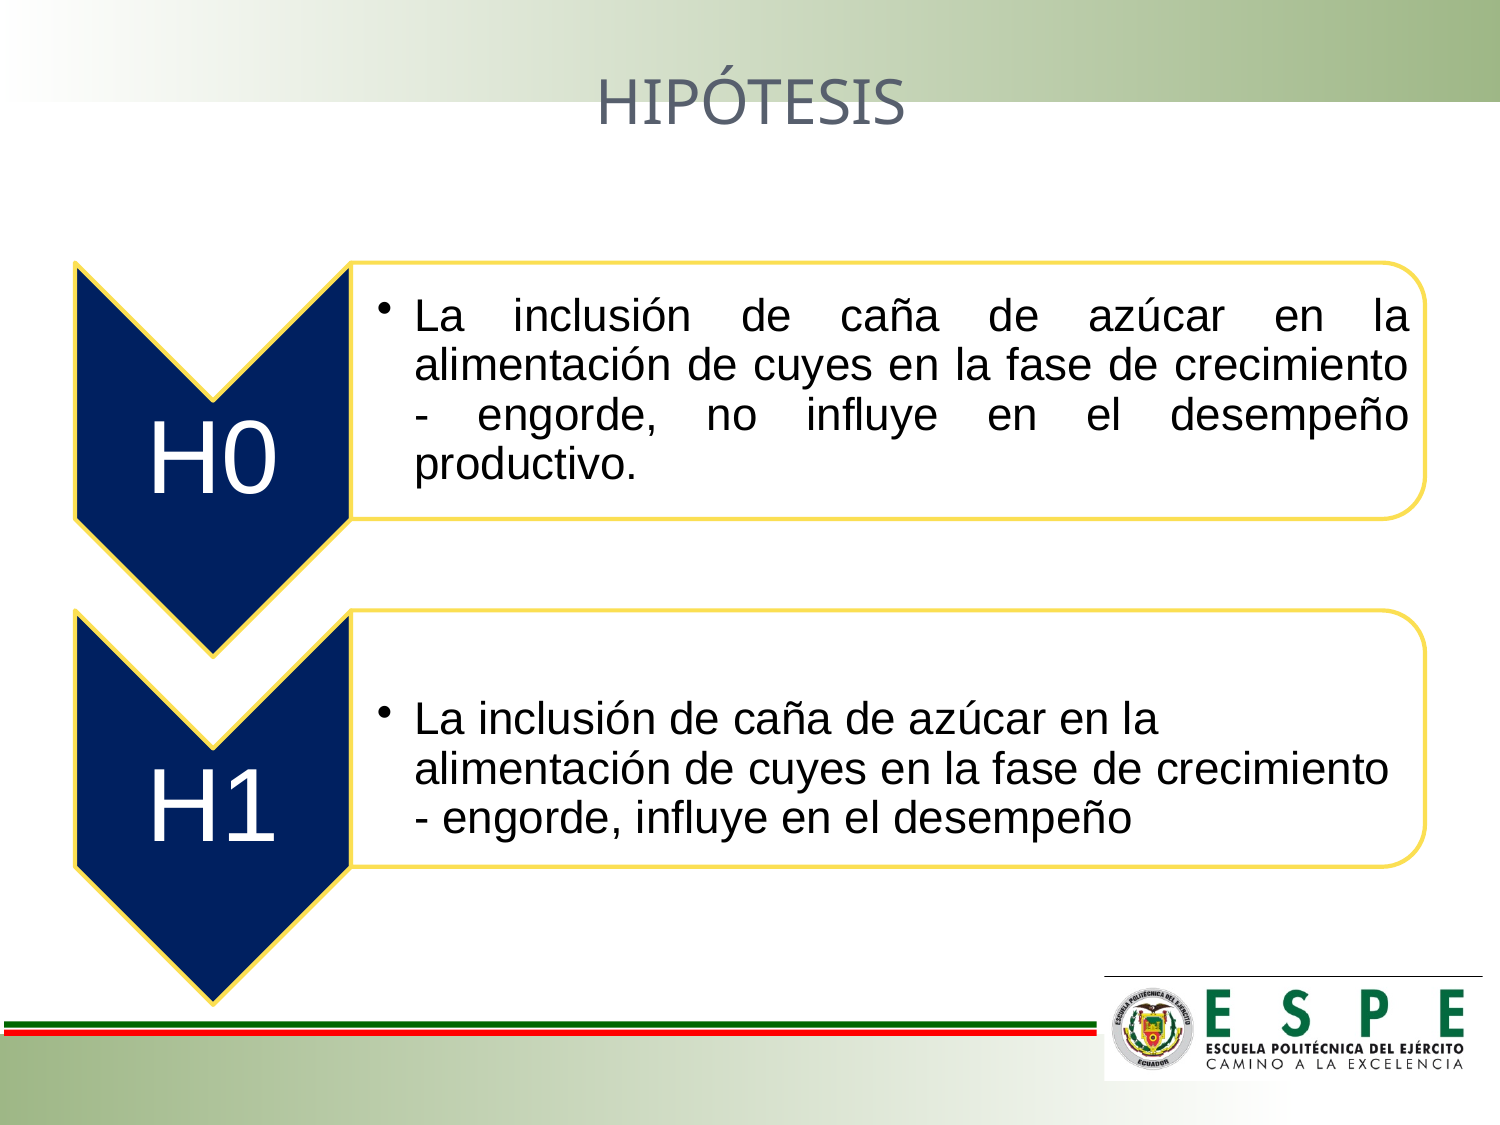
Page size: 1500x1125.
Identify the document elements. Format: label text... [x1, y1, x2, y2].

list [74, 262, 1426, 1006]
picture [1104, 976, 1483, 1081]
title HIPÓTESIS [76, 54, 1427, 157]
